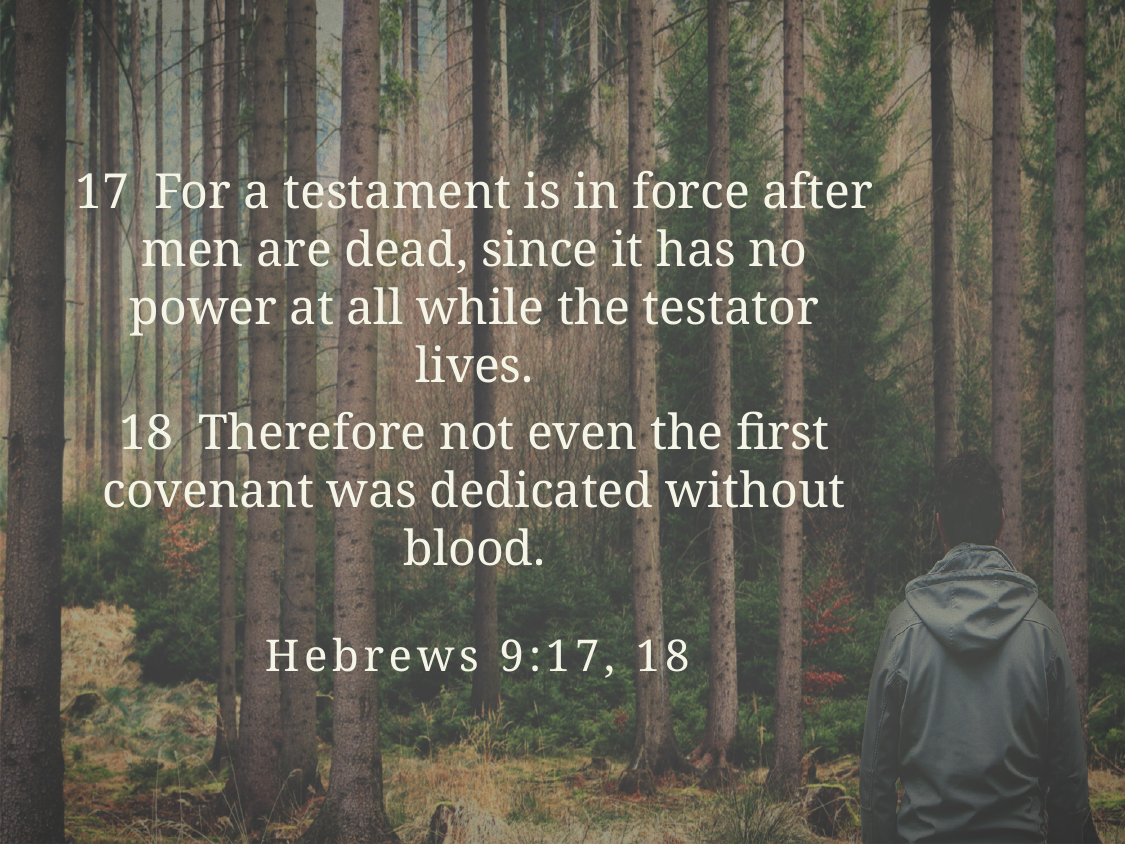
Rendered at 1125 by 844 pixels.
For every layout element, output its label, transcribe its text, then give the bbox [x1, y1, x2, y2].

list Hebrews 9:17, 18 [58, 613, 897, 694]
picture [0, 0, 1125, 844]
list 17 For a testament is in force after men are dead, since it has no power at all while the testator lives. 18 Therefore not even the first covenant was dedicated without blood. [57, 150, 893, 586]
